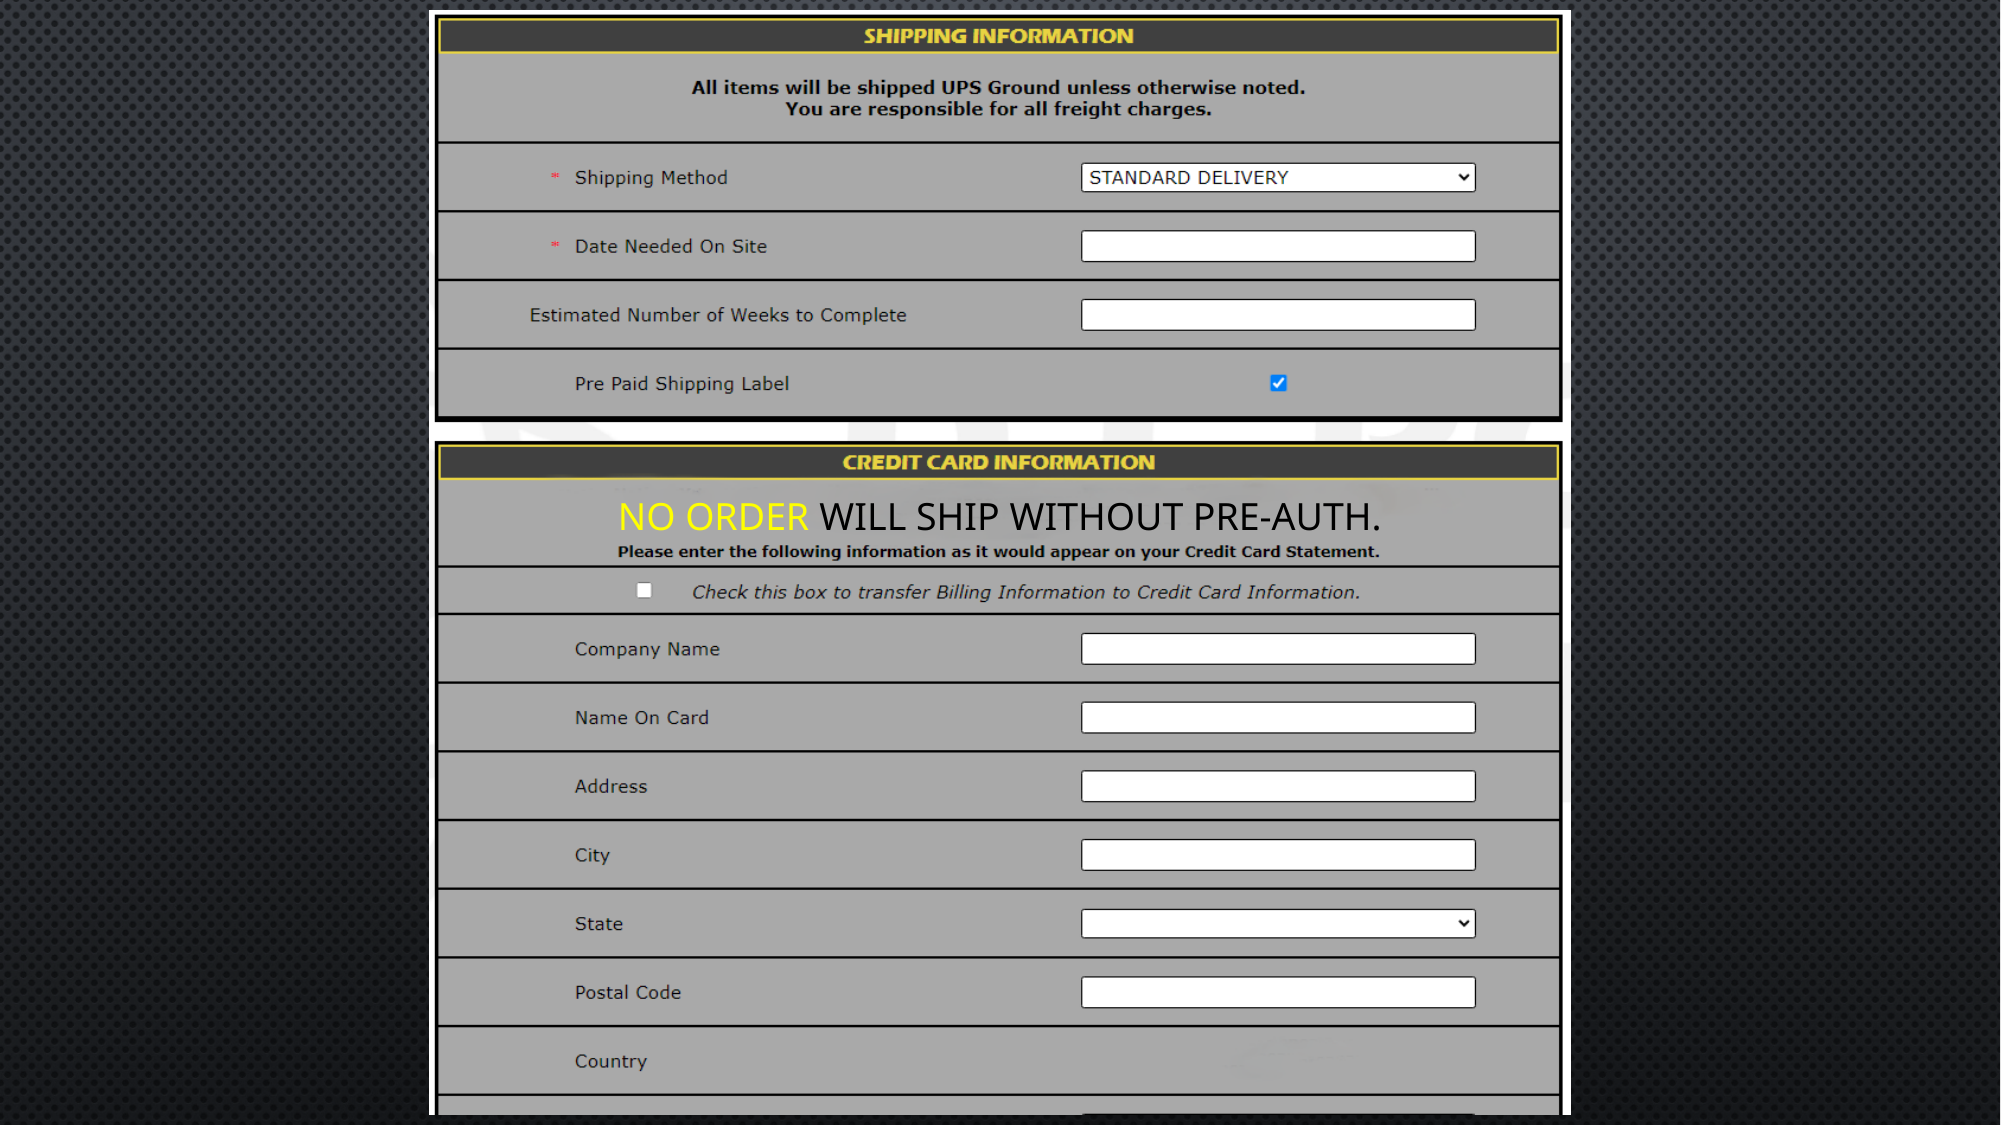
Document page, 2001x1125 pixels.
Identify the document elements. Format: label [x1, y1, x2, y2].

picture [429, 9, 1571, 1116]
